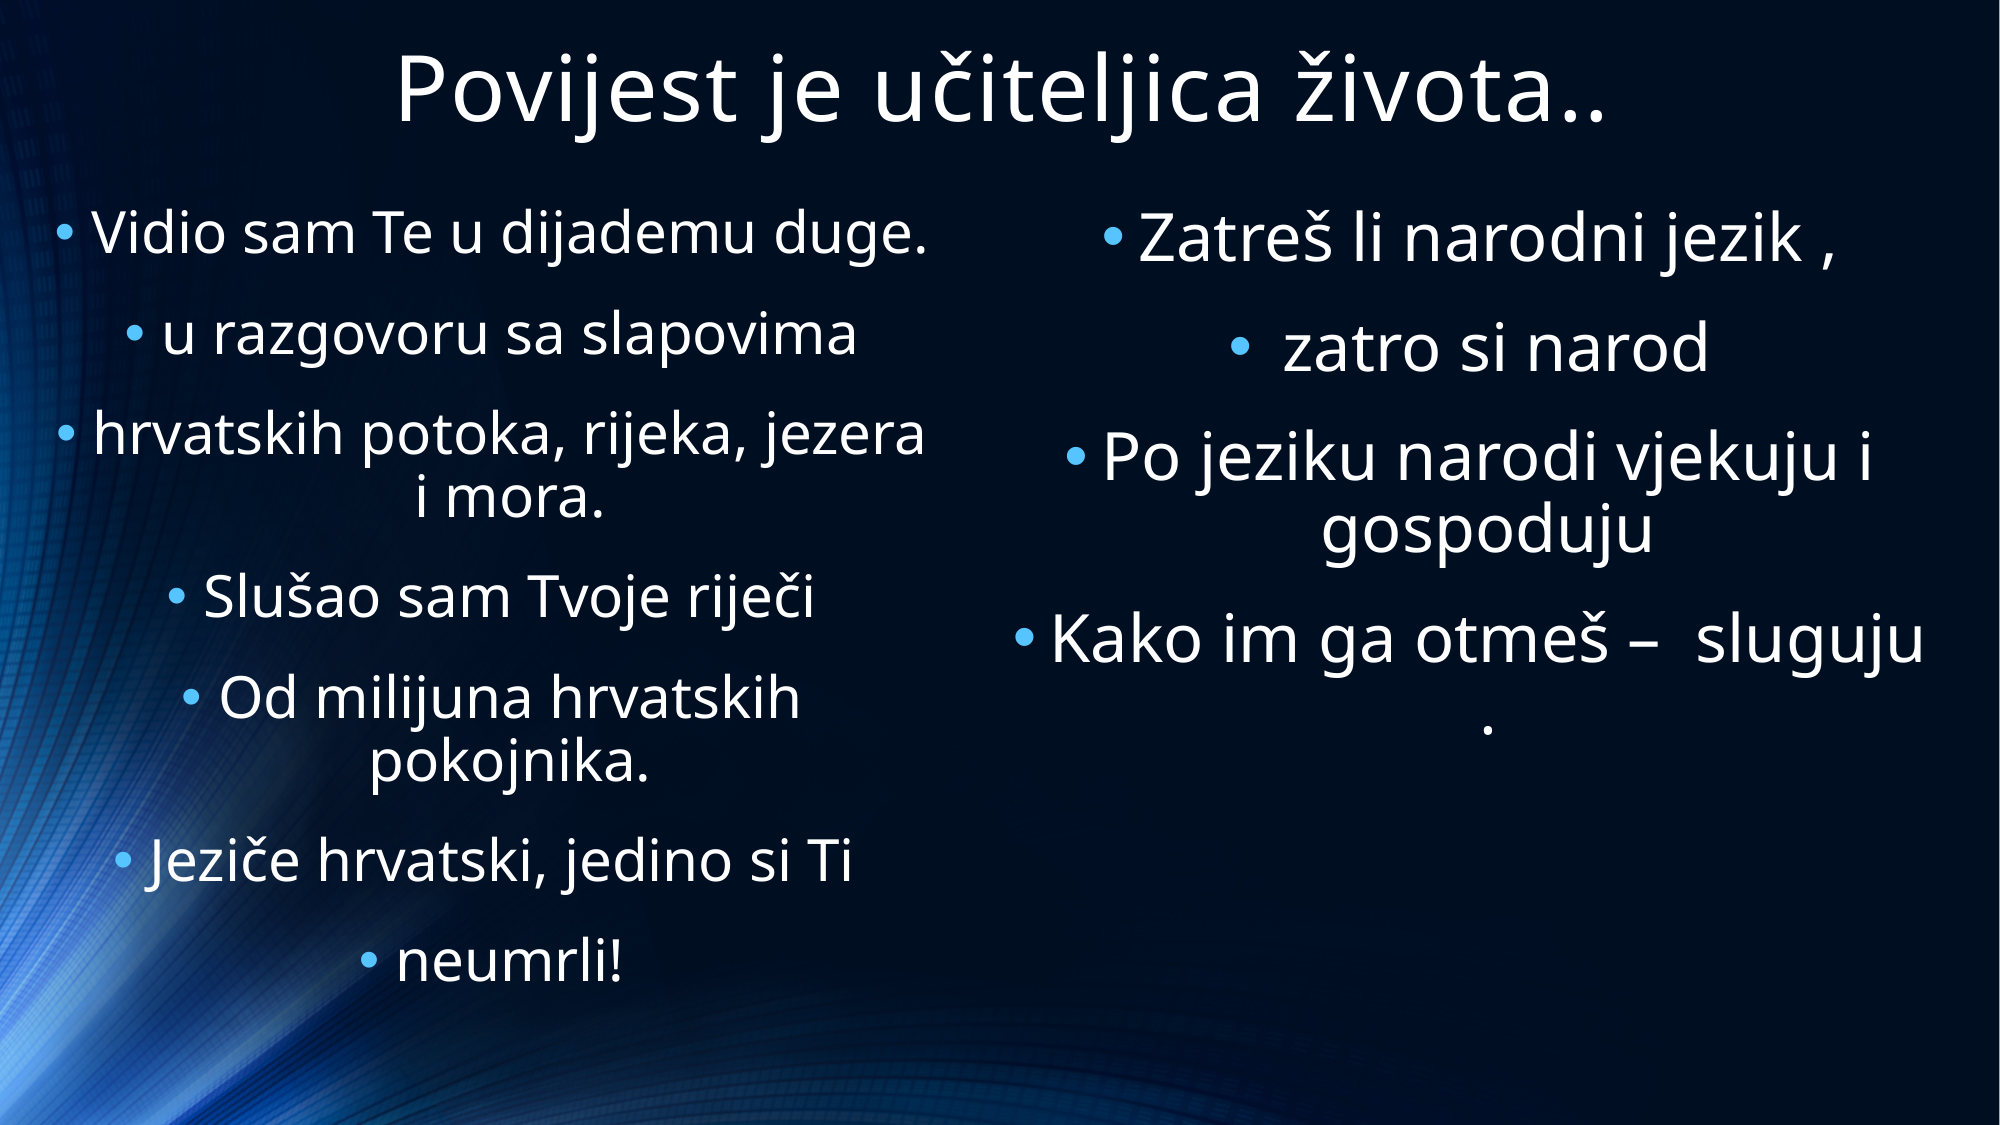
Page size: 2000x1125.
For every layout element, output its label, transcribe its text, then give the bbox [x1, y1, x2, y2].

picture [0, 0, 2000, 1125]
title Povijest je učiteljica života.. [255, 19, 1750, 149]
list Zatreš li narodni jezik , zatro si narod Po jeziku narodi vjekuju i gospoduju Kako im ga otmeš – sluguju . [996, 196, 1945, 1059]
list Vidio sam Te u dijademu duge. u razgovoru sa slapovima hrvatskih potoka, rijeka, jezera i mora. Slušao sam Tvoje riječi Od milijuna hrvatskih pokojnika. Jeziče hrvatski, jedino si Ti neumrli! [31, 196, 953, 1059]
